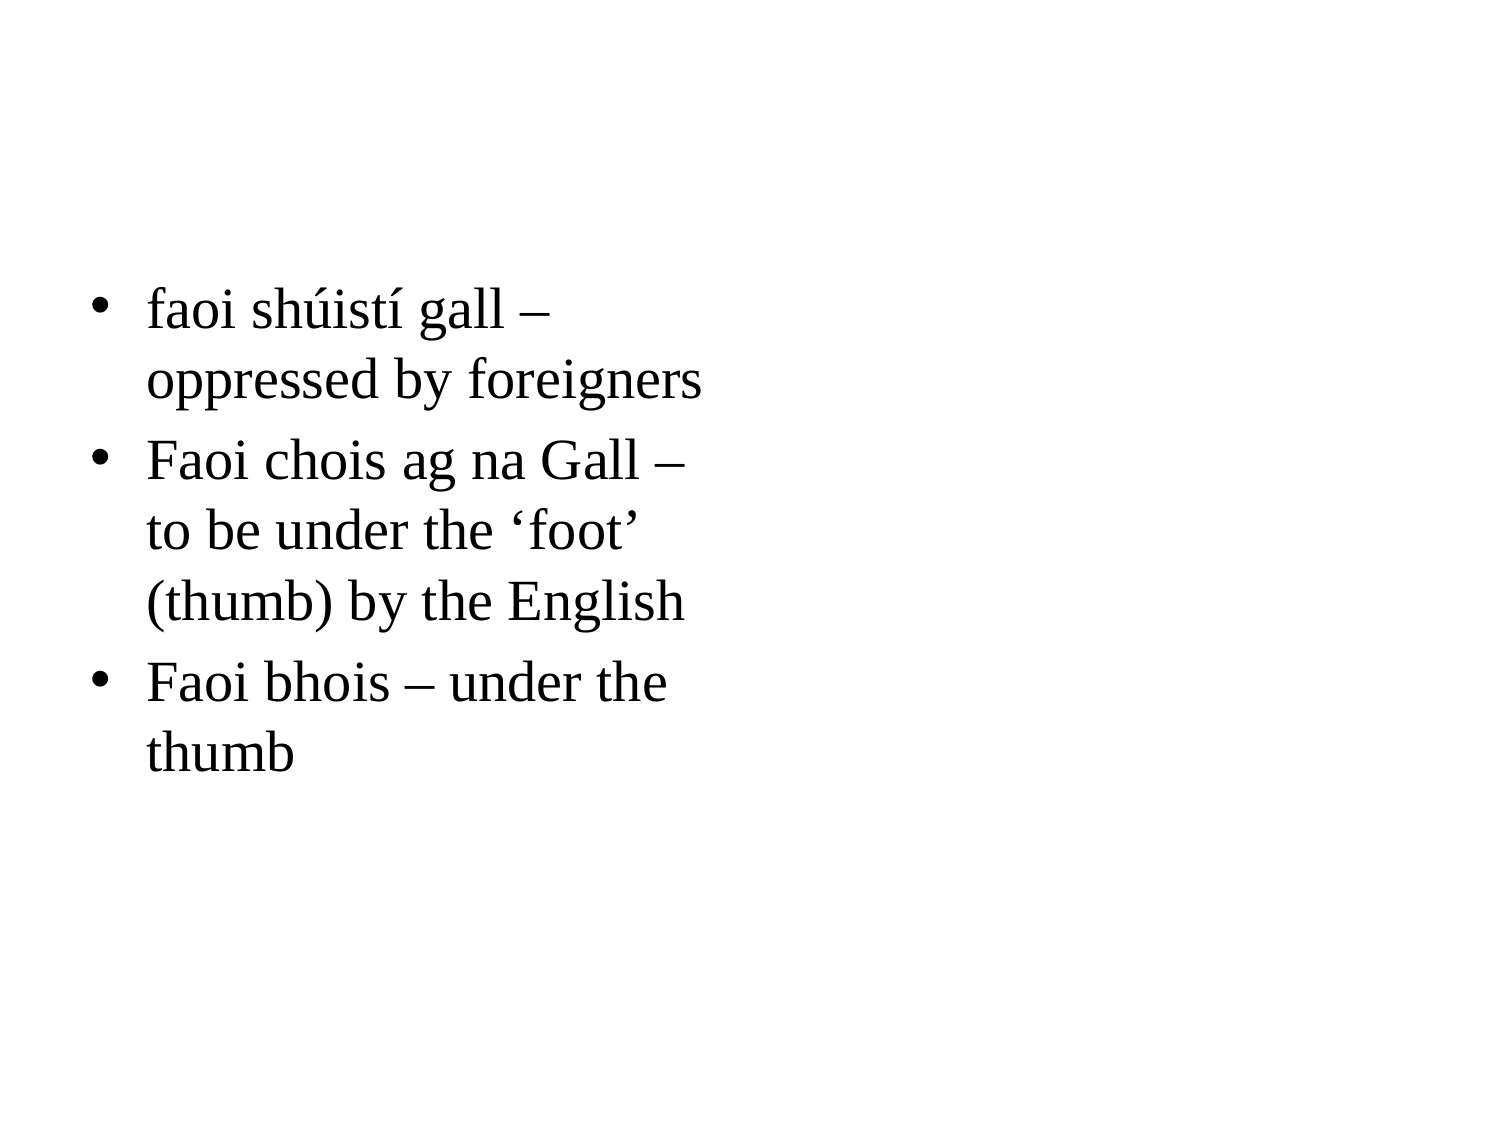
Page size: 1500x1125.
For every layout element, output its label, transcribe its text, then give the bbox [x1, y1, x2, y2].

list faoi shúistí gall – oppressed by foreigners Faoi chois ag na Gall – to be under the ‘foot’ (thumb) by the English Faoi bhois – under the thumb [75, 262, 738, 1005]
